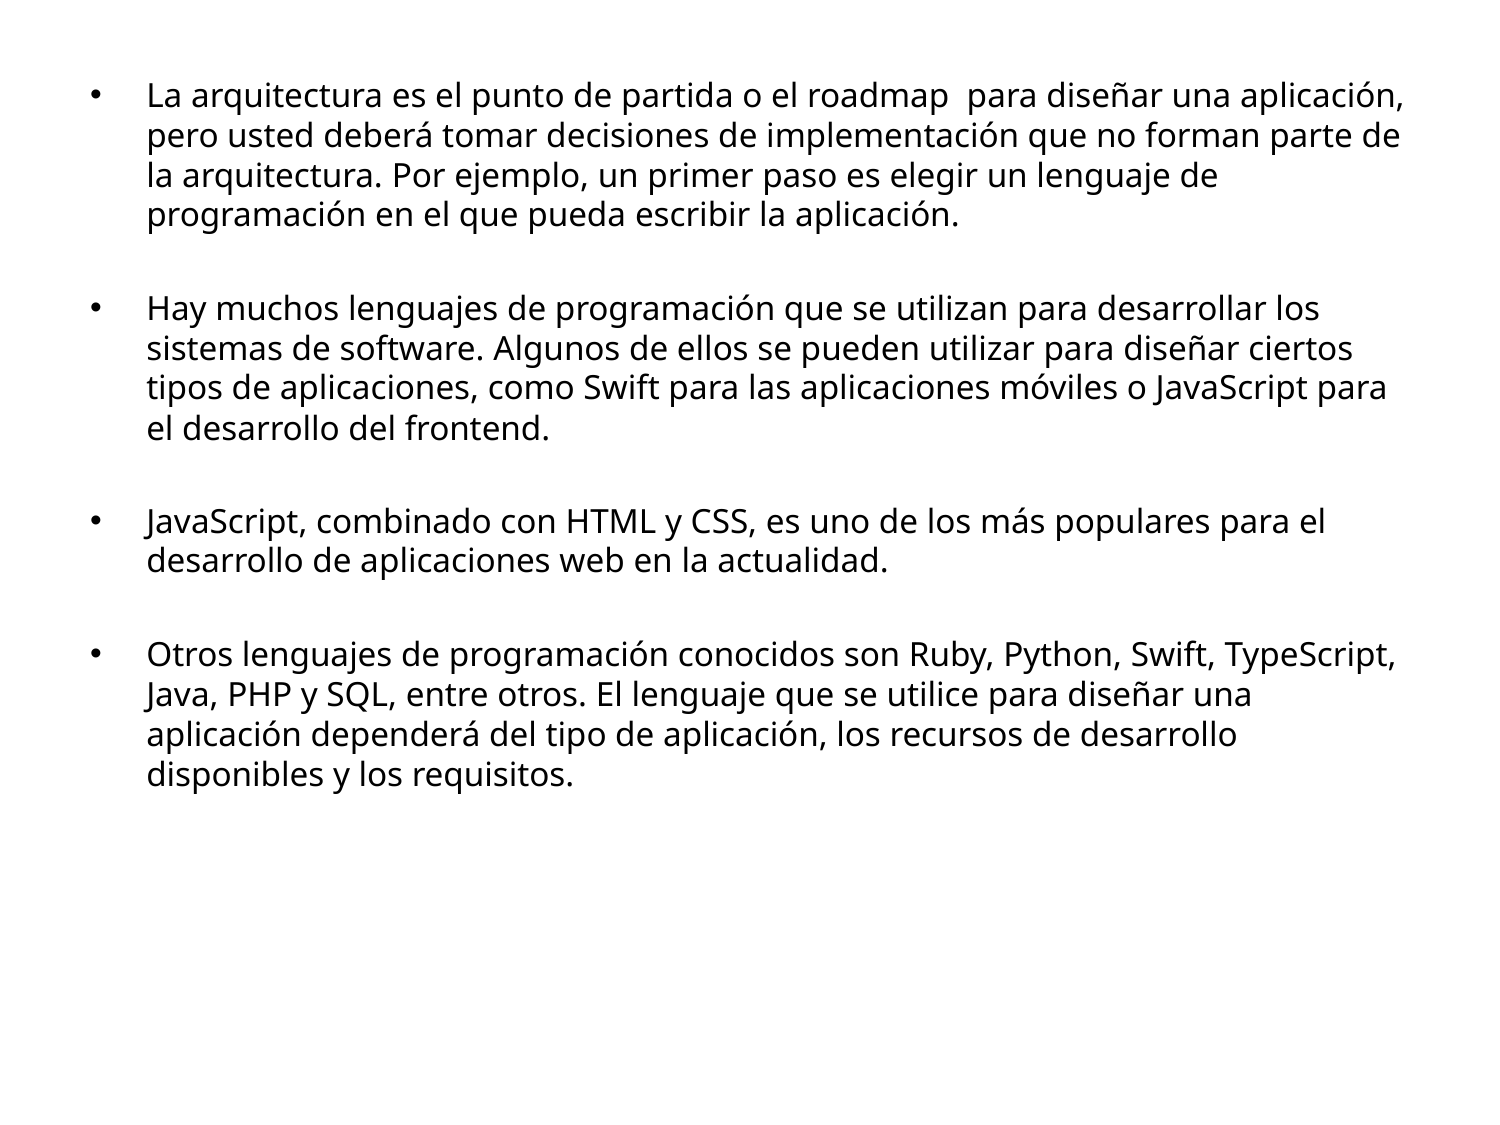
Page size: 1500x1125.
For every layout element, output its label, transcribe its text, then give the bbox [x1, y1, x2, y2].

list La arquitectura es el punto de partida o el roadmap para diseñar una aplicación, pero usted deberá tomar decisiones de implementación que no forman parte de la arquitectura. Por ejemplo, un primer paso es elegir un lenguaje de programación en el que pueda escribir la aplicación. Hay muchos lenguajes de programación que se utilizan para desarrollar los sistemas de software. Algunos de ellos se pueden utilizar para diseñar ciertos tipos de aplicaciones, como Swift para las aplicaciones móviles o JavaScript para el desarrollo del frontend. JavaScript, combinado con HTML y CSS, es uno de los más populares para el desarrollo de aplicaciones web en la actualidad. Otros lenguajes de programación conocidos son Ruby, Python, Swift, TypeScript, Java, PHP y SQL, entre otros. El lenguaje que se utilice para diseñar una aplicación dependerá del tipo de aplicación, los recursos de desarrollo disponibles y los requisitos. [75, 66, 1425, 1005]
